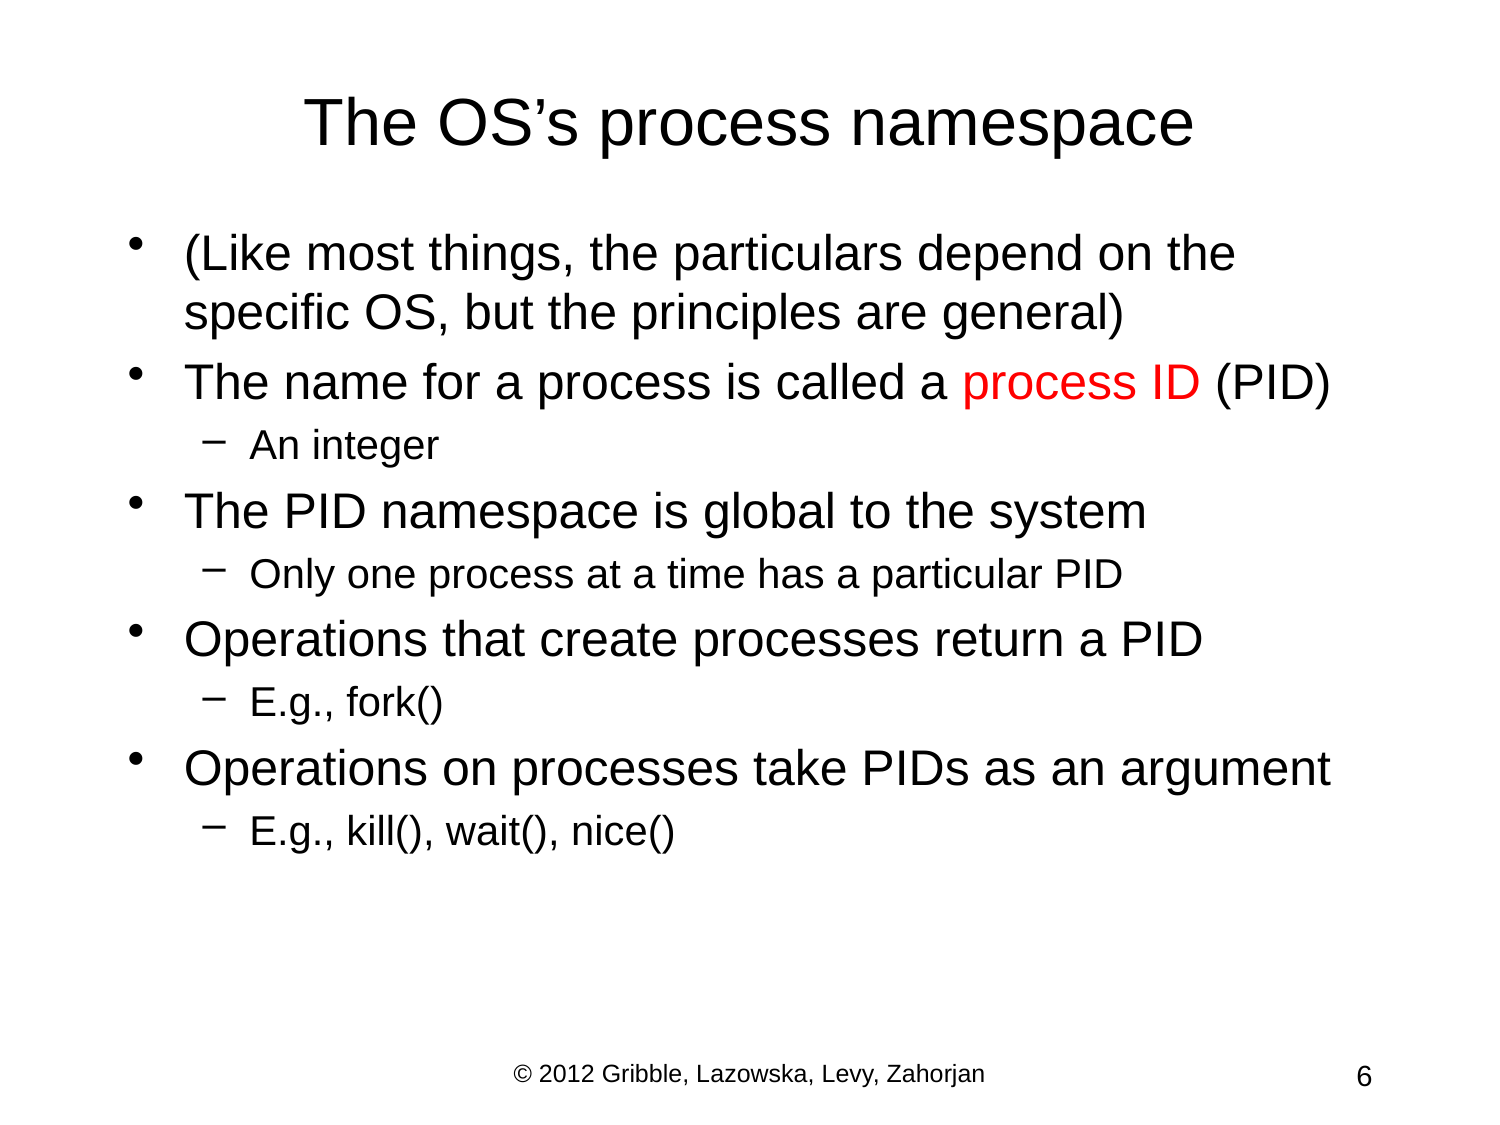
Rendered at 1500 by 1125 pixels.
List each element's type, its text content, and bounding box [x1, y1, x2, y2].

list (Like most things, the particulars depend on the specific OS, but the principles are general) The name for a process is called a process ID (PID) An integer The PID namespace is global to the system Only one process at a time has a particular PID Operations that create processes return a PID E.g., fork() Operations on processes take PIDs as an argument E.g., kill(), wait(), nice() [112, 212, 1388, 1025]
title The OS’s process namespace [112, 62, 1388, 175]
footer © 2012 Gribble, Lazowska, Levy, Zahorjan [425, 1050, 1074, 1075]
slide_number 6 [1074, 1050, 1388, 1100]
